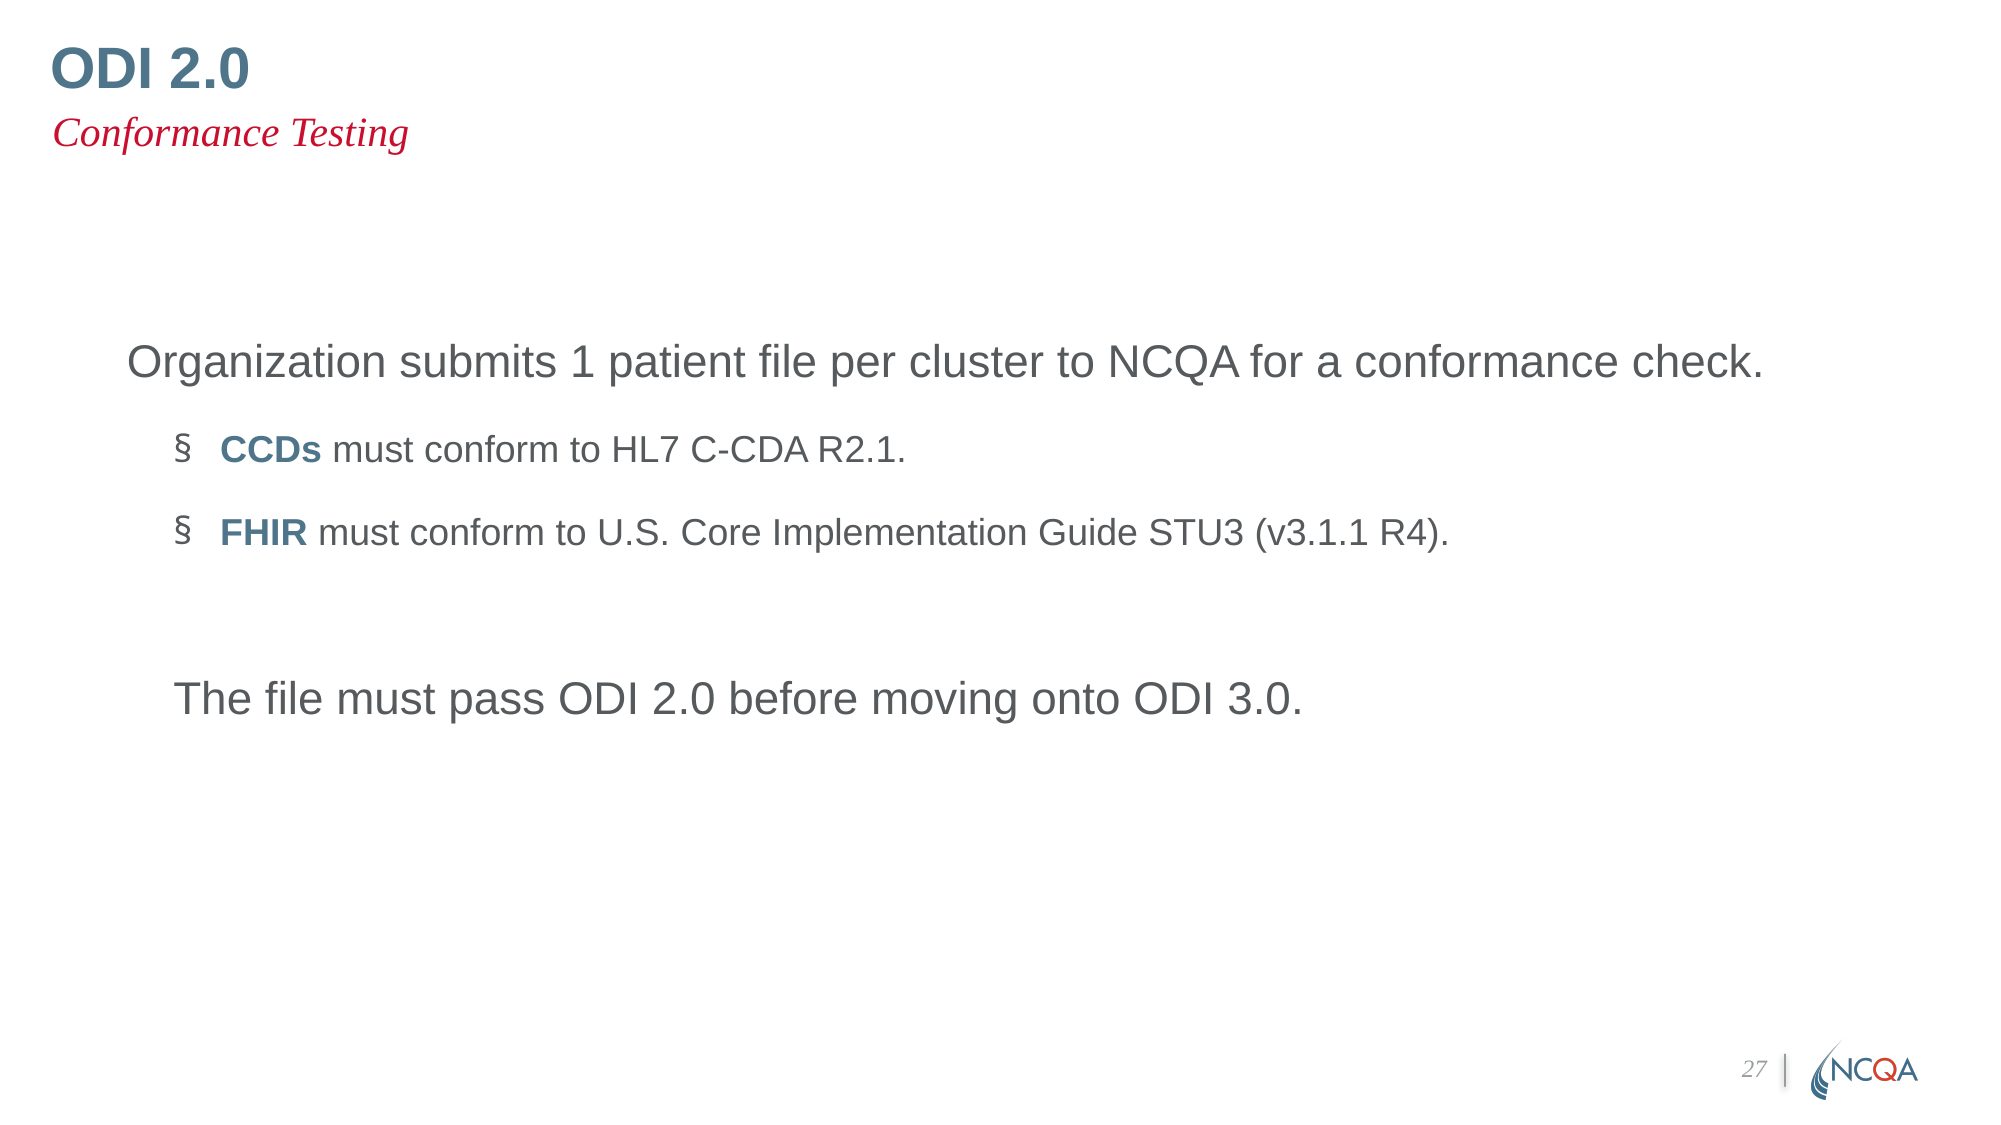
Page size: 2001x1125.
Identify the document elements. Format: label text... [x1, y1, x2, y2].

slide_number 27 [1648, 1054, 1767, 1083]
list Conformance Testing [50, 110, 1950, 165]
picture [1811, 1038, 1918, 1100]
title ODI 2.0 [50, 38, 1950, 100]
list Organization submits 1 patient file per cluster to NCQA for a conformance check. CCDs must conform to HL7 C-CDA R2.1. FHIR must conform to U.S. Core Implementation Guide STU3 (v3.1.1 R4). The file must pass ODI 2.0 before moving onto ODI 3.0. [126, 338, 1950, 1011]
